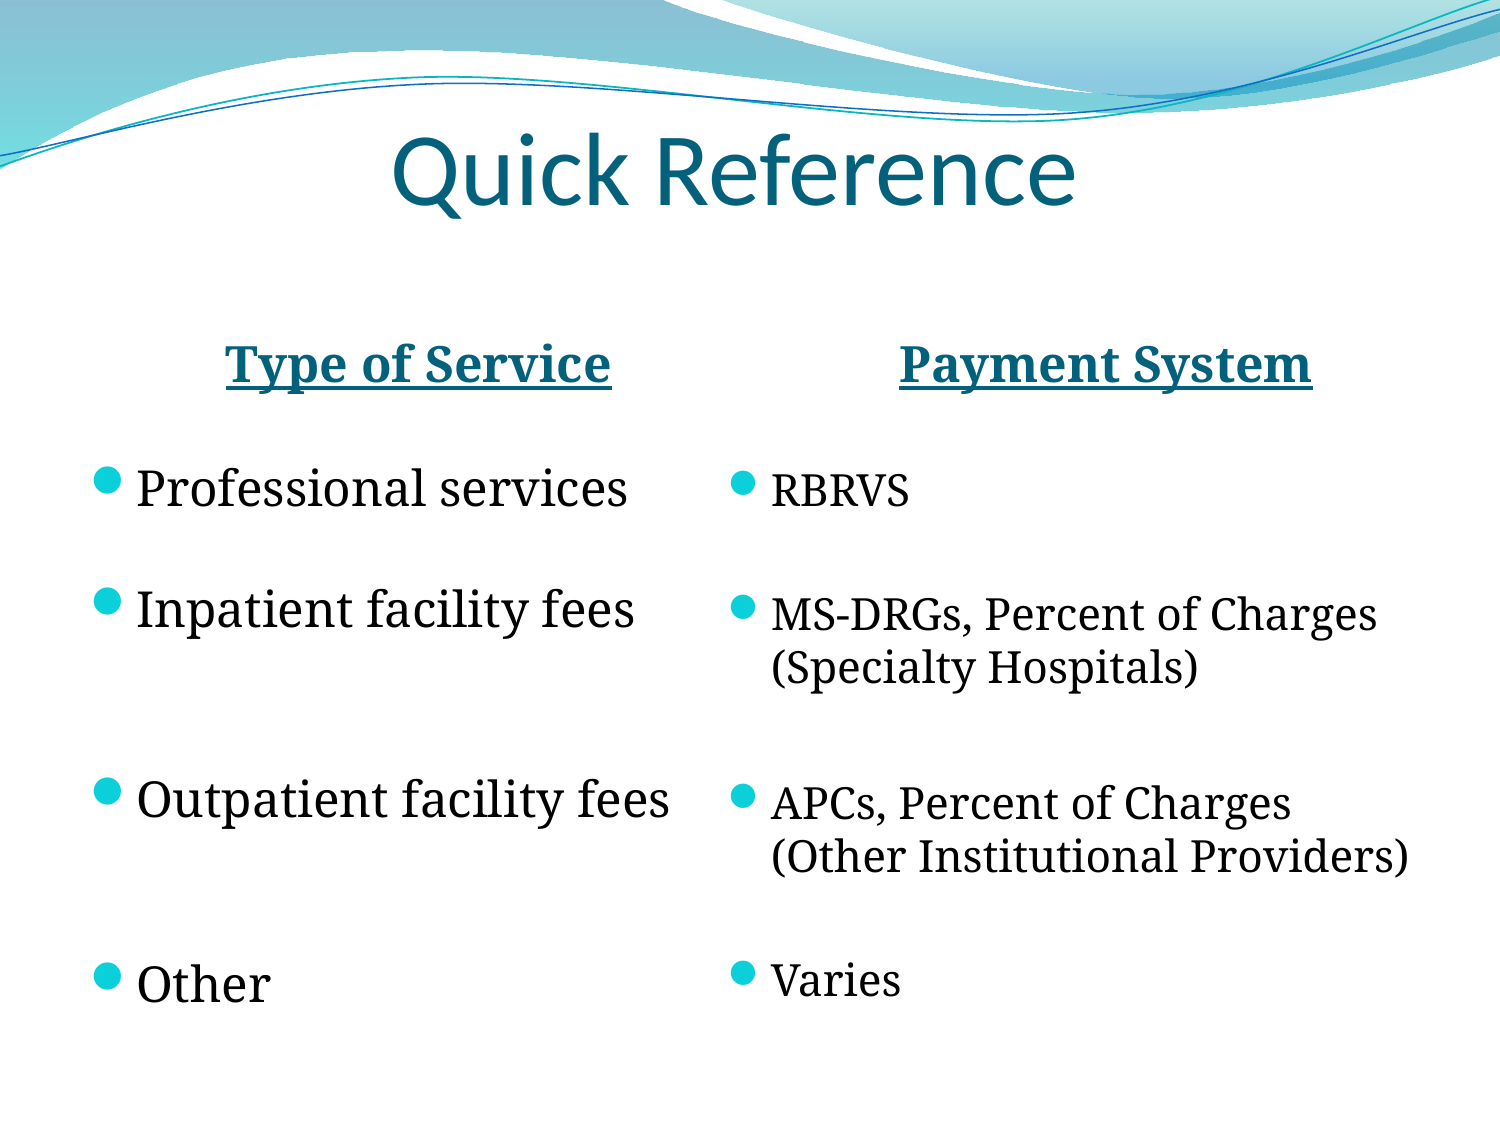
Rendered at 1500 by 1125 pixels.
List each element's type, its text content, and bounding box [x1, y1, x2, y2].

list Payment System [774, 299, 1438, 425]
title Quick Reference [150, 75, 1319, 227]
list Professional services Inpatient facility fees Outpatient facility fees Other [75, 387, 763, 1025]
list Type of Service [87, 299, 751, 387]
list RBRVS MS-DRGs, Percent of Charges (Specialty Hospitals) APCs, Percent of Charges (Other Institutional Providers) Varies [712, 399, 1433, 1038]
